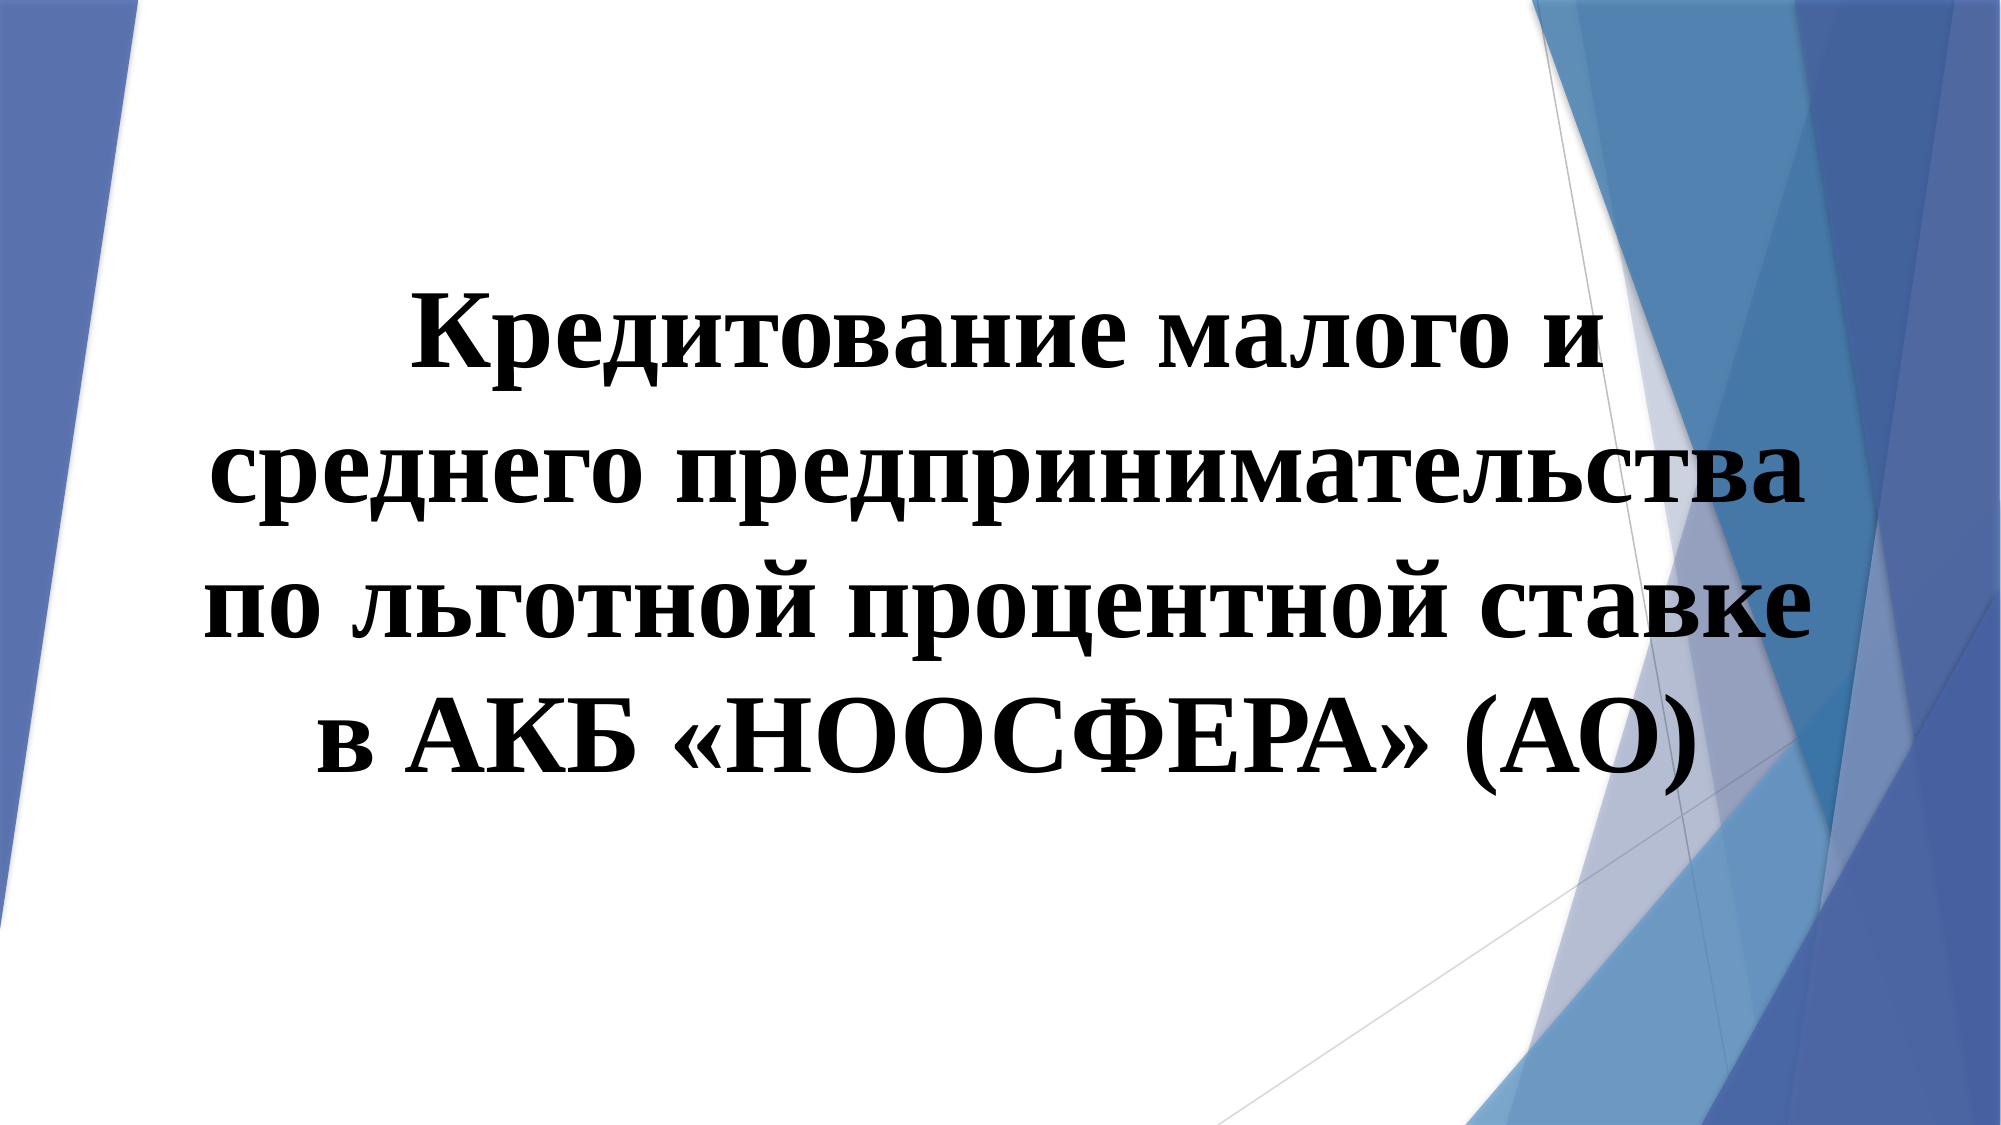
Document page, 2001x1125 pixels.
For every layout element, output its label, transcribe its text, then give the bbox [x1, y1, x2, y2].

title Кредитование малого и среднего предпринимательства по льготной процентной ставке в АКБ «НООСФЕРА» (АО) [171, 596, 1846, 803]
